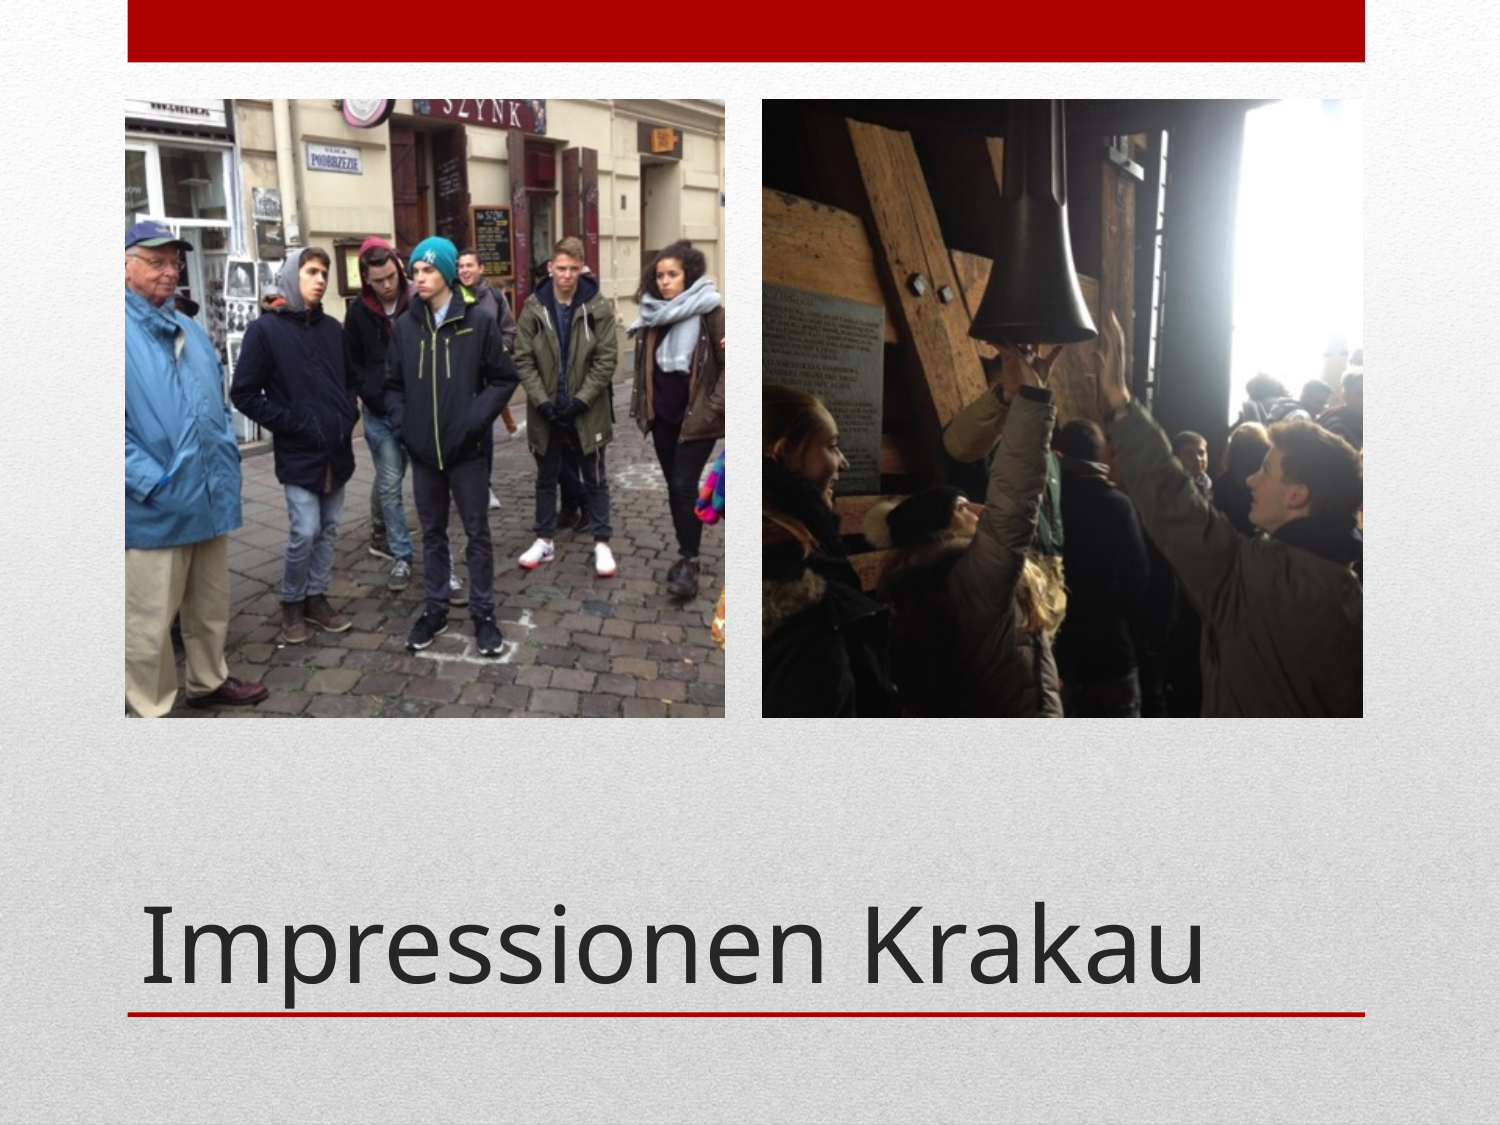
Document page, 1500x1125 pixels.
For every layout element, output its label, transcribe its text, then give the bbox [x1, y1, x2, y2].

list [761, 99, 1364, 719]
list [124, 99, 726, 719]
title Impressionen Krakau [125, 750, 1238, 1013]
